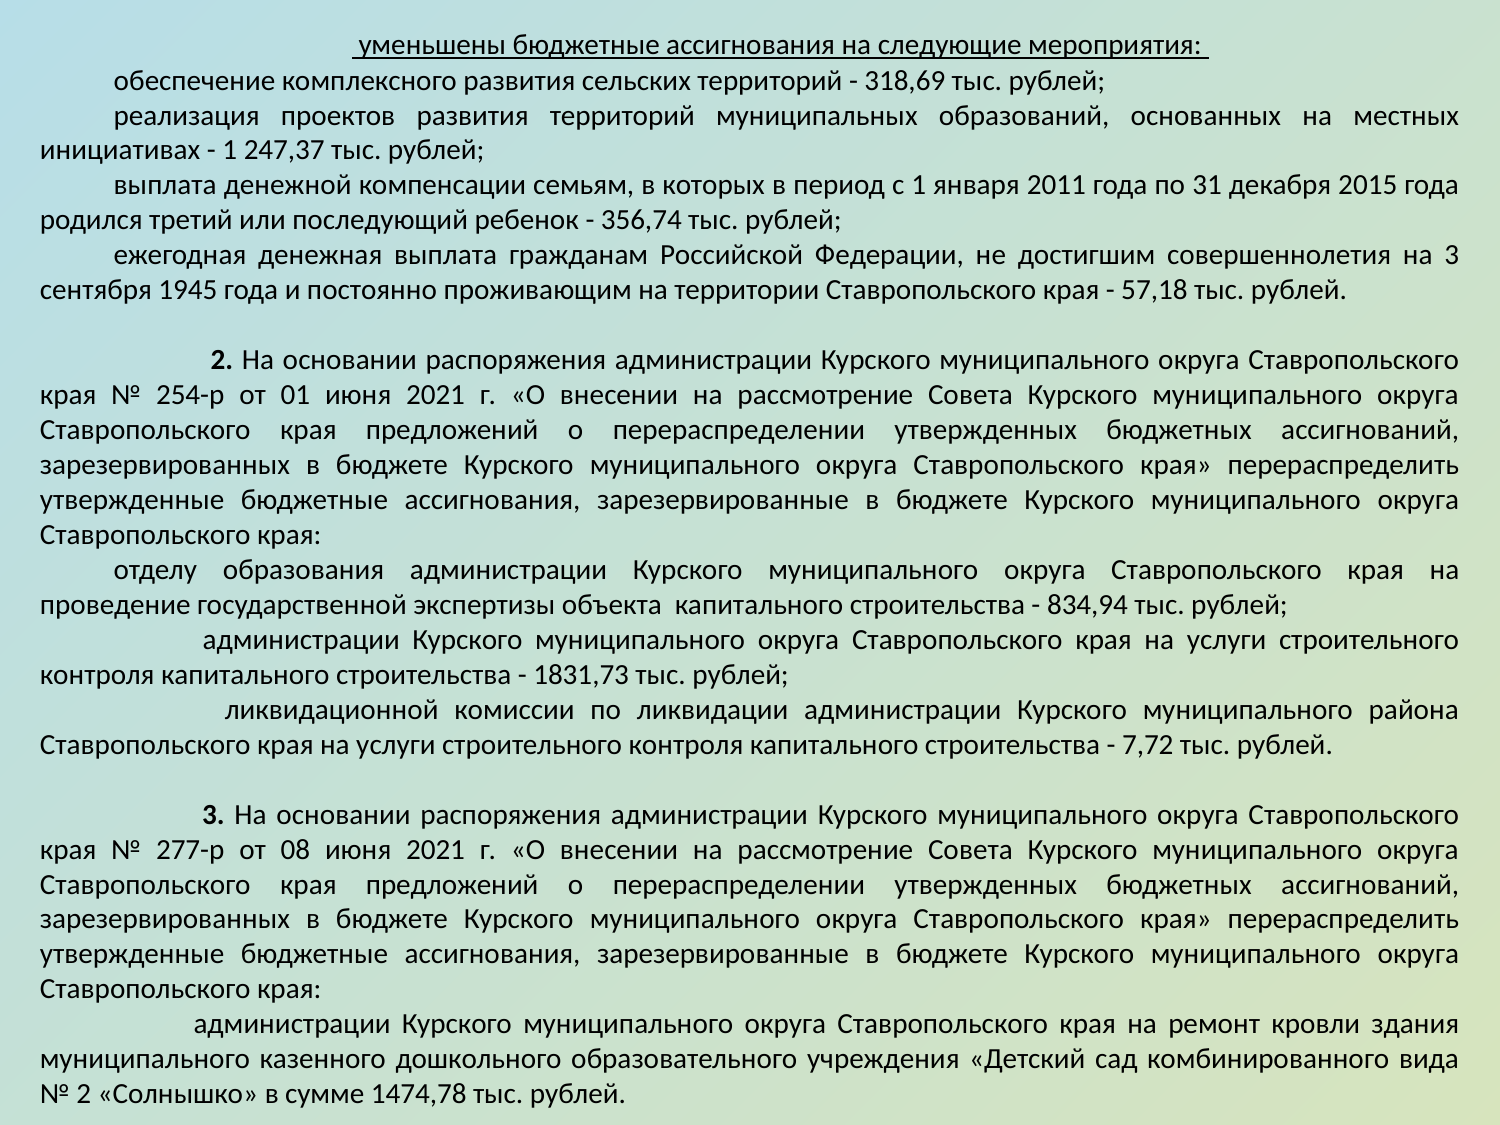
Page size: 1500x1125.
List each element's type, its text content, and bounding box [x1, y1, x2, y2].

text_box уменьшены бюджетные ассигнования на следующие мероприятия: обеспечение комплексного развития сельских территорий - 318,69 тыс. рублей; реализация проектов развития территорий муниципальных образований, основанных на местных инициативах - 1 247,37 тыс. рублей; выплата денежной компенсации семьям, в которых в период с 1 января 2011 года по 31 декабря 2015 года родился третий или последующий ребенок - 356,74 тыс. рублей; ежегодная денежная выплата гражданам Российской Федерации, не достигшим совершеннолетия на 3 сентября 1945 года и постоянно проживающим на территории Ставропольского края - 57,18 тыс. рублей. 2. На основании распоряжения администрации Курского муниципального округа Ставропольского края № 254-р от 01 июня 2021 г. «О внесении на рассмотрение Совета Курского муниципального округа Ставропольского края предложений о перераспределении утвержденных бюджетных ассигнований, зарезервированных в бюджете Курского муниципального округа Ставропольского края» перераспределить утвержденные бюджетные ассигнования, зарезервированные в бюджете Курского муниципального округа Ставропольского края: отделу образования администрации Курского муниципального округа Ставропольского края на проведение государственной экспертизы объекта капитального строительства - 834,94 тыс. рублей; администрации Курского муниципального округа Ставропольского края на услуги строительного контроля капитального строительства - 1831,73 тыс. рублей; ликвидационной комиссии по ликвидации администрации Курского муниципального района Ставропольского края на услуги строительного контроля капитального строительства - 7,72 тыс. рублей. 3. На основании распоряжения администрации Курского муниципального округа Ставропольского края № 277-р от 08 июня 2021 г. «О внесении на рассмотрение Совета Курского муниципального округа Ставропольского края предложений о перераспределении утвержденных бюджетных ассигнований, зарезервированных в бюджете Курского муниципального округа Ставропольского края» перераспределить утвержденные бюджетные ассигнования, зарезервированные в бюджете Курского муниципального округа Ставропольского края: администрации Курского муниципального округа Ставропольского края на ремонт кровли здания муниципального казенного дошкольного образовательного учреждения «Детский сад комбинированного вида № 2 «Солнышко» в сумме 1474,78 тыс. рублей. [24, 18, 1475, 1125]
